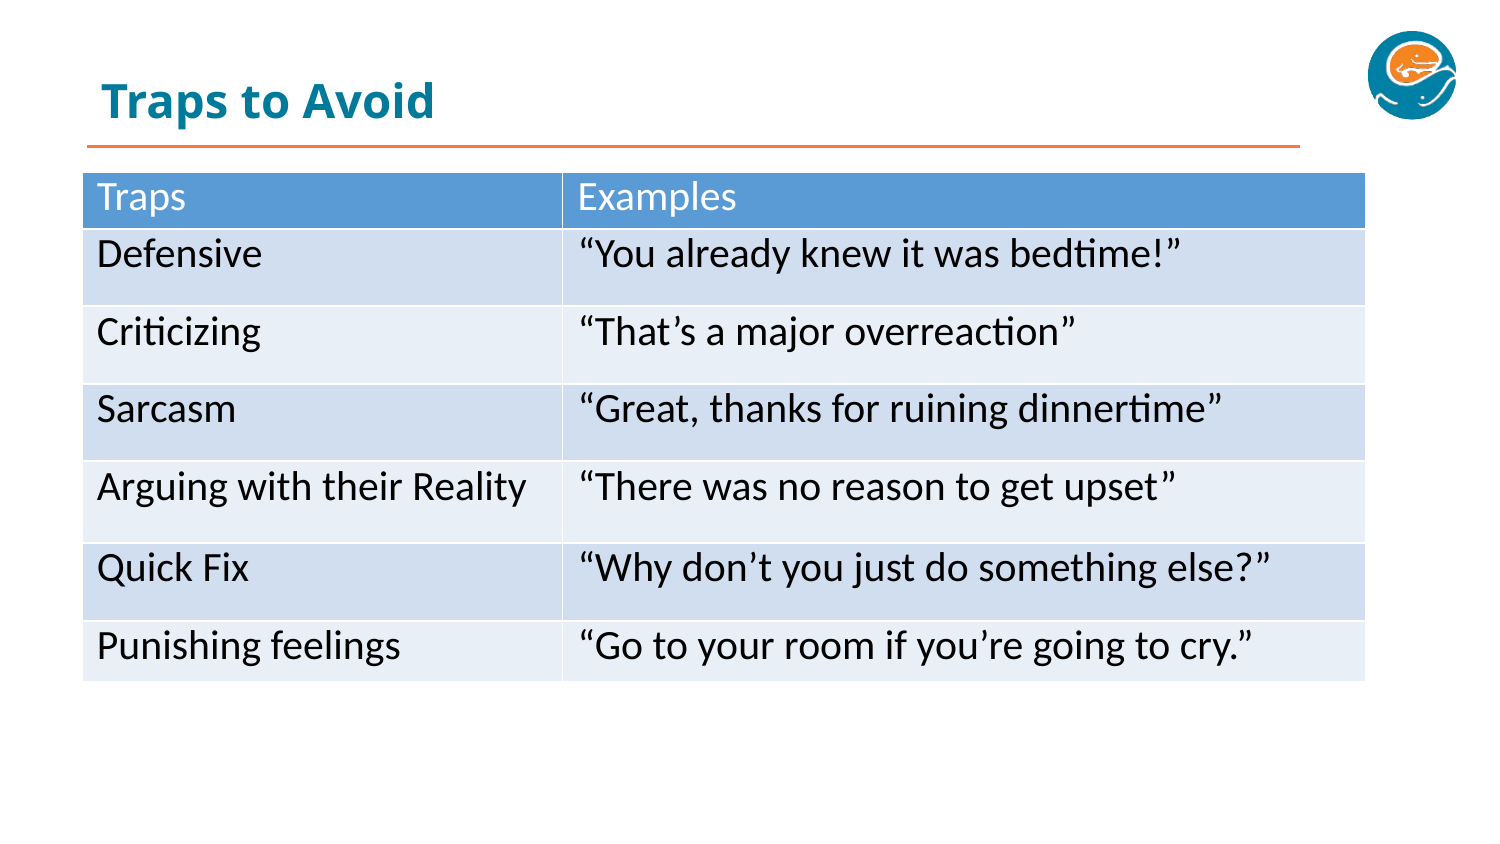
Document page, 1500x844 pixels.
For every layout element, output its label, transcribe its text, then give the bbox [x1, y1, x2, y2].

table_cell “Great, thanks for ruining dinnertime” [563, 385, 1365, 460]
text_box Traps to Avoid [85, 64, 861, 138]
table_cell “Why don’t you just do something else?” [563, 544, 1365, 620]
table_cell “There was no reason to get upset” [563, 462, 1365, 542]
table_cell Quick Fix [83, 544, 562, 620]
table_cell “That’s a major overreaction” [563, 307, 1365, 383]
table_cell Sarcasm [83, 385, 562, 460]
table_cell “Go to your room if you’re going to cry.” [563, 622, 1365, 681]
table_header Examples [563, 173, 1365, 228]
table_cell Punishing feelings [83, 622, 562, 681]
table_cell Arguing with their Reality [83, 462, 562, 542]
table_cell Criticizing [83, 307, 562, 383]
table_cell “You already knew it was bedtime!” [563, 230, 1365, 305]
picture [1366, 23, 1463, 128]
table_header Traps [83, 173, 562, 228]
table_cell Defensive [83, 230, 562, 305]
